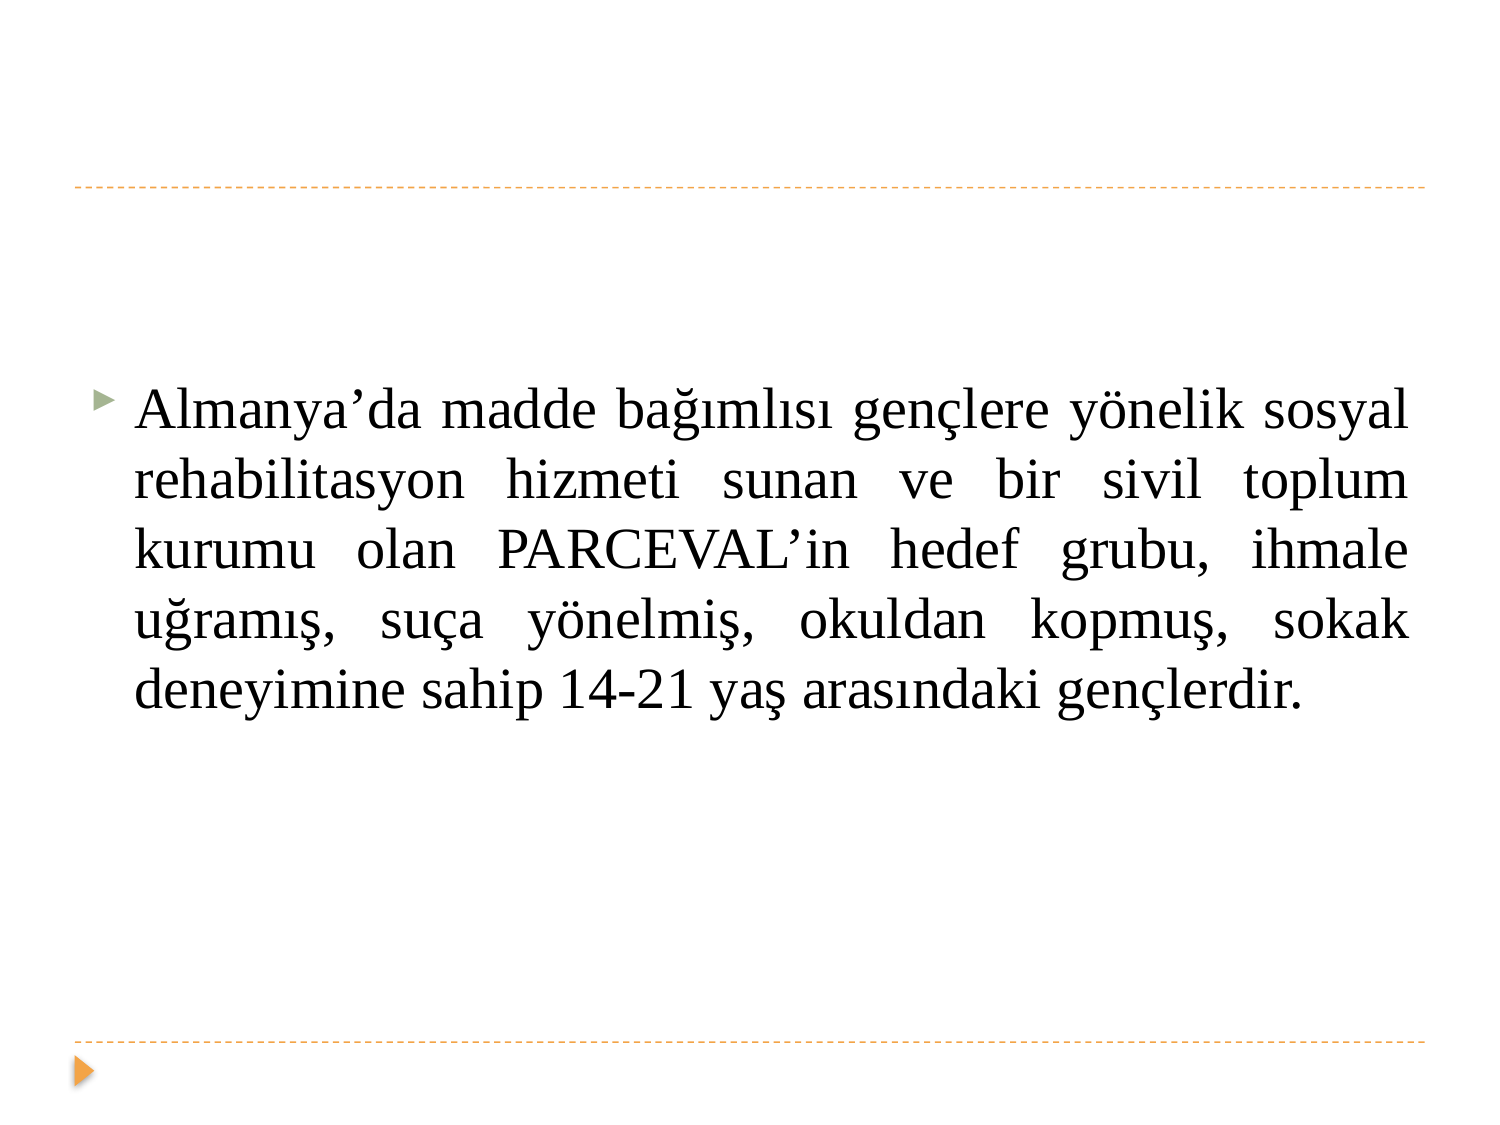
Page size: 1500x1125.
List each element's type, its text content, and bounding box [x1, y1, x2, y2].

list Almanya’da madde bağımlısı gençlere yönelik sosyal rehabilitasyon hizmeti sunan ve bir sivil toplum kurumu olan PARCEVAL’in hedef grubu, ihmale uğramış, suça yönelmiş, okuldan kopmuş, sokak deneyimine sahip 14-21 yaş arasındaki gençlerdir. [75, 362, 1425, 879]
